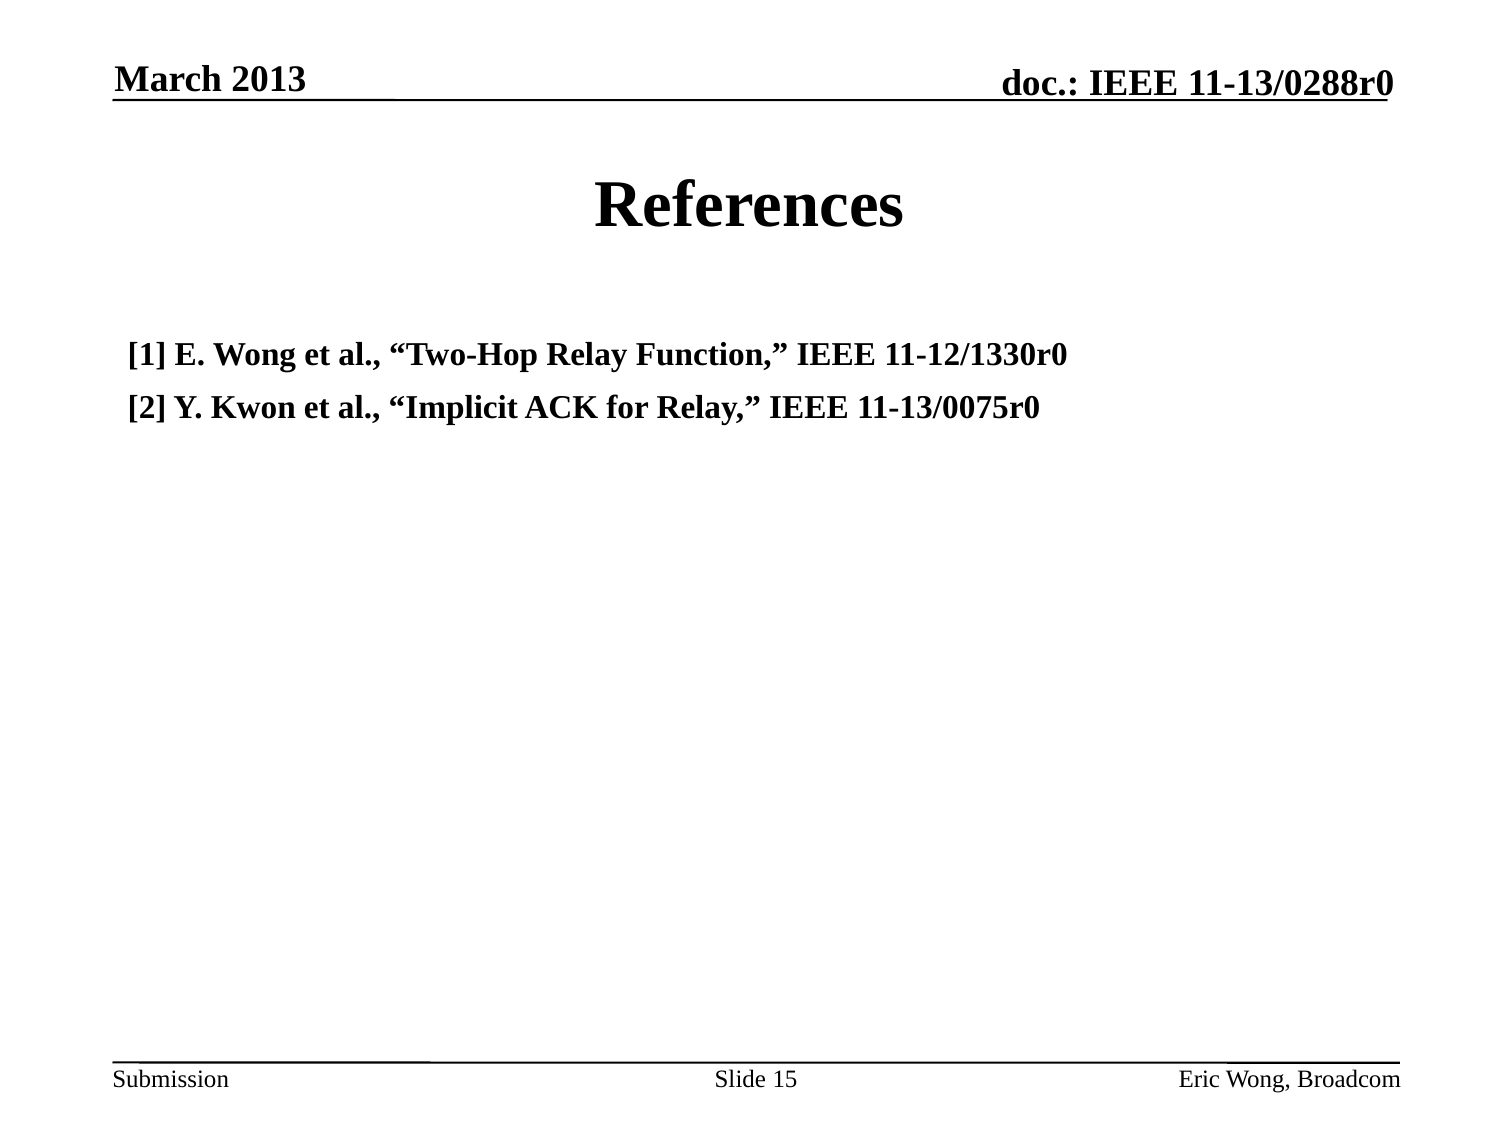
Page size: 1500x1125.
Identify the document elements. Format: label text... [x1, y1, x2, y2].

title References [112, 112, 1388, 288]
list [1] E. Wong et al., “Two-Hop Relay Function,” IEEE 11-12/1330r0 [2] Y. Kwon et al., “Implicit ACK for Relay,” IEEE 11-13/0075r0 [112, 324, 1388, 1000]
slide_number Slide 15 [712, 1061, 800, 1123]
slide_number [114, 54, 423, 100]
footer Eric Wong, Broadcom [878, 1061, 1402, 1093]
